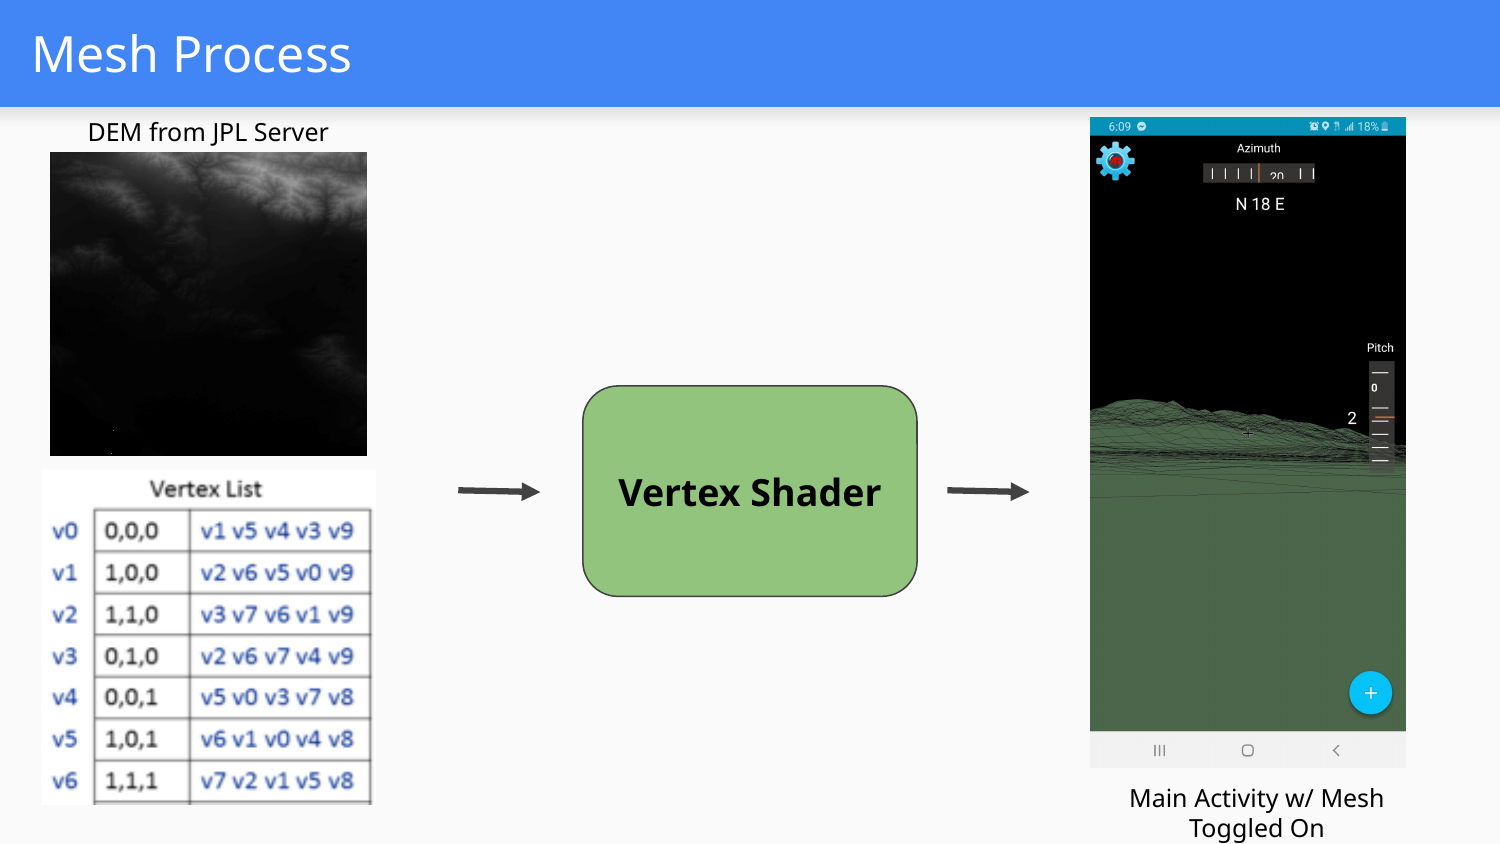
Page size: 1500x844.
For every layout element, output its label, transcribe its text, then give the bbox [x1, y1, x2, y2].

picture [1346, 124, 1353, 130]
picture [1382, 122, 1387, 130]
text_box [947, 489, 1030, 493]
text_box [458, 489, 541, 493]
picture [1138, 122, 1146, 130]
text_box [582, 385, 918, 597]
picture [41, 468, 376, 805]
text_box DEM from JPL Server [41, 101, 376, 139]
text_box Vertex Shader [598, 454, 902, 529]
picture [1089, 136, 1407, 768]
title Mesh Process [16, 2, 1464, 102]
text_box Main Activity w/ Mesh Toggled On [1078, 767, 1436, 842]
picture [1311, 123, 1318, 130]
picture [50, 151, 367, 456]
